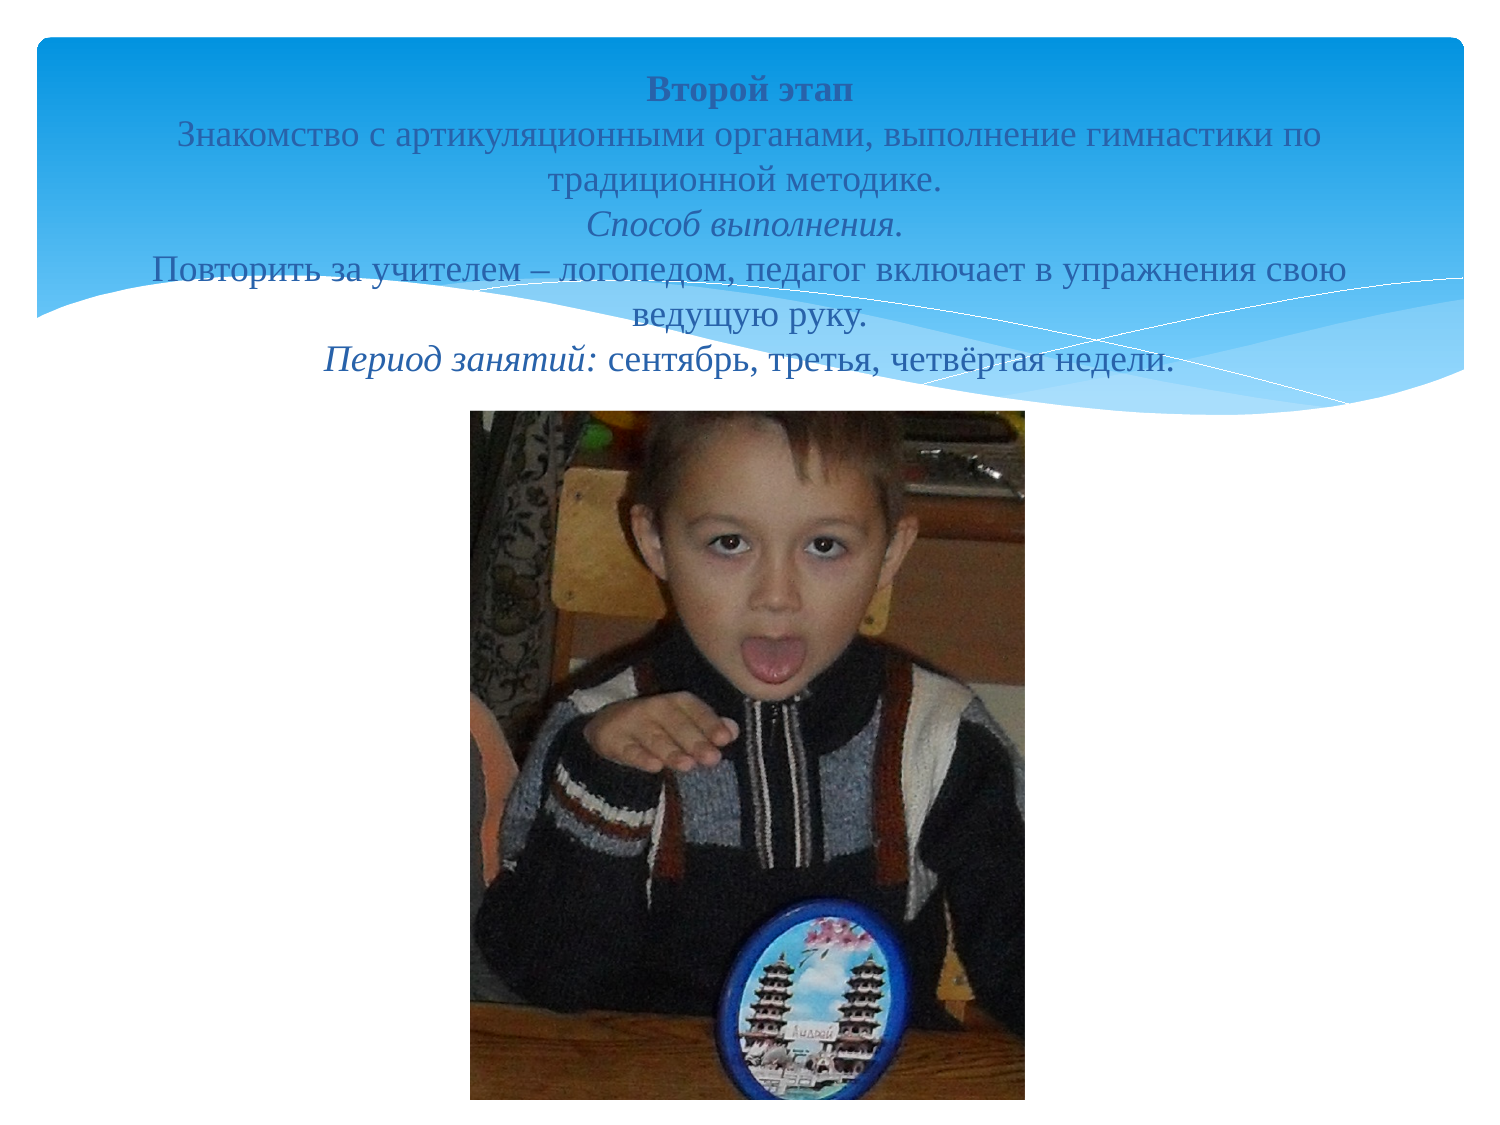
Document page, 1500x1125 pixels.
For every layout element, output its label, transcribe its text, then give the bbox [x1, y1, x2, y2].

title Второй этап Знакомство с артикуляционными органами, выполнение гимнастики по традиционной методике. Способ выполнения. Повторить за учителем – логопедом, педагог включает в упражнения свою ведущую руку. Период занятий: сентябрь, третья, четвёртая недели. [75, 55, 1425, 387]
picture [470, 1033, 1024, 1100]
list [402, 476, 1092, 1033]
picture [470, 411, 1024, 476]
